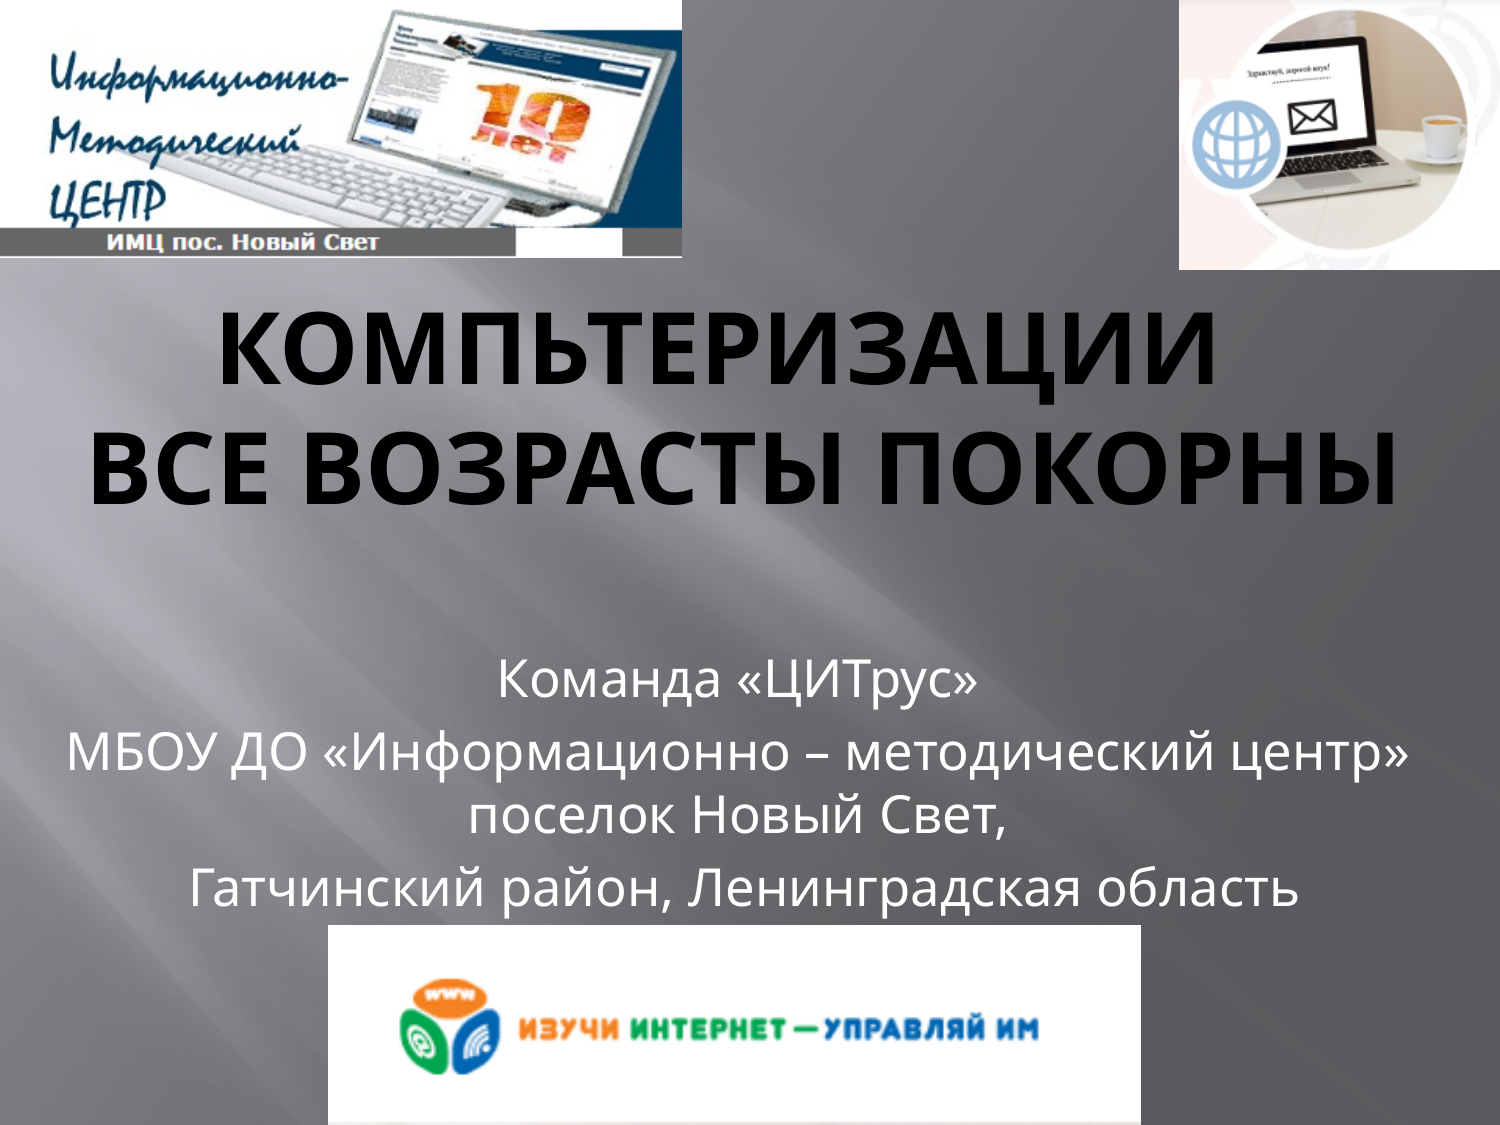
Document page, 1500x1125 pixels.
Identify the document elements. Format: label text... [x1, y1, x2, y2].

subtitle Команда «ЦИТрус» МБОУ ДО «Информационно – методический центр» поселок Новый Свет, Гатчинский район, Ленинградская область [46, 637, 1430, 925]
title Компьтеризации все возрасты покорны [69, 224, 1420, 525]
picture [1179, 0, 1500, 270]
picture [0, 0, 682, 258]
picture [327, 925, 1141, 1125]
